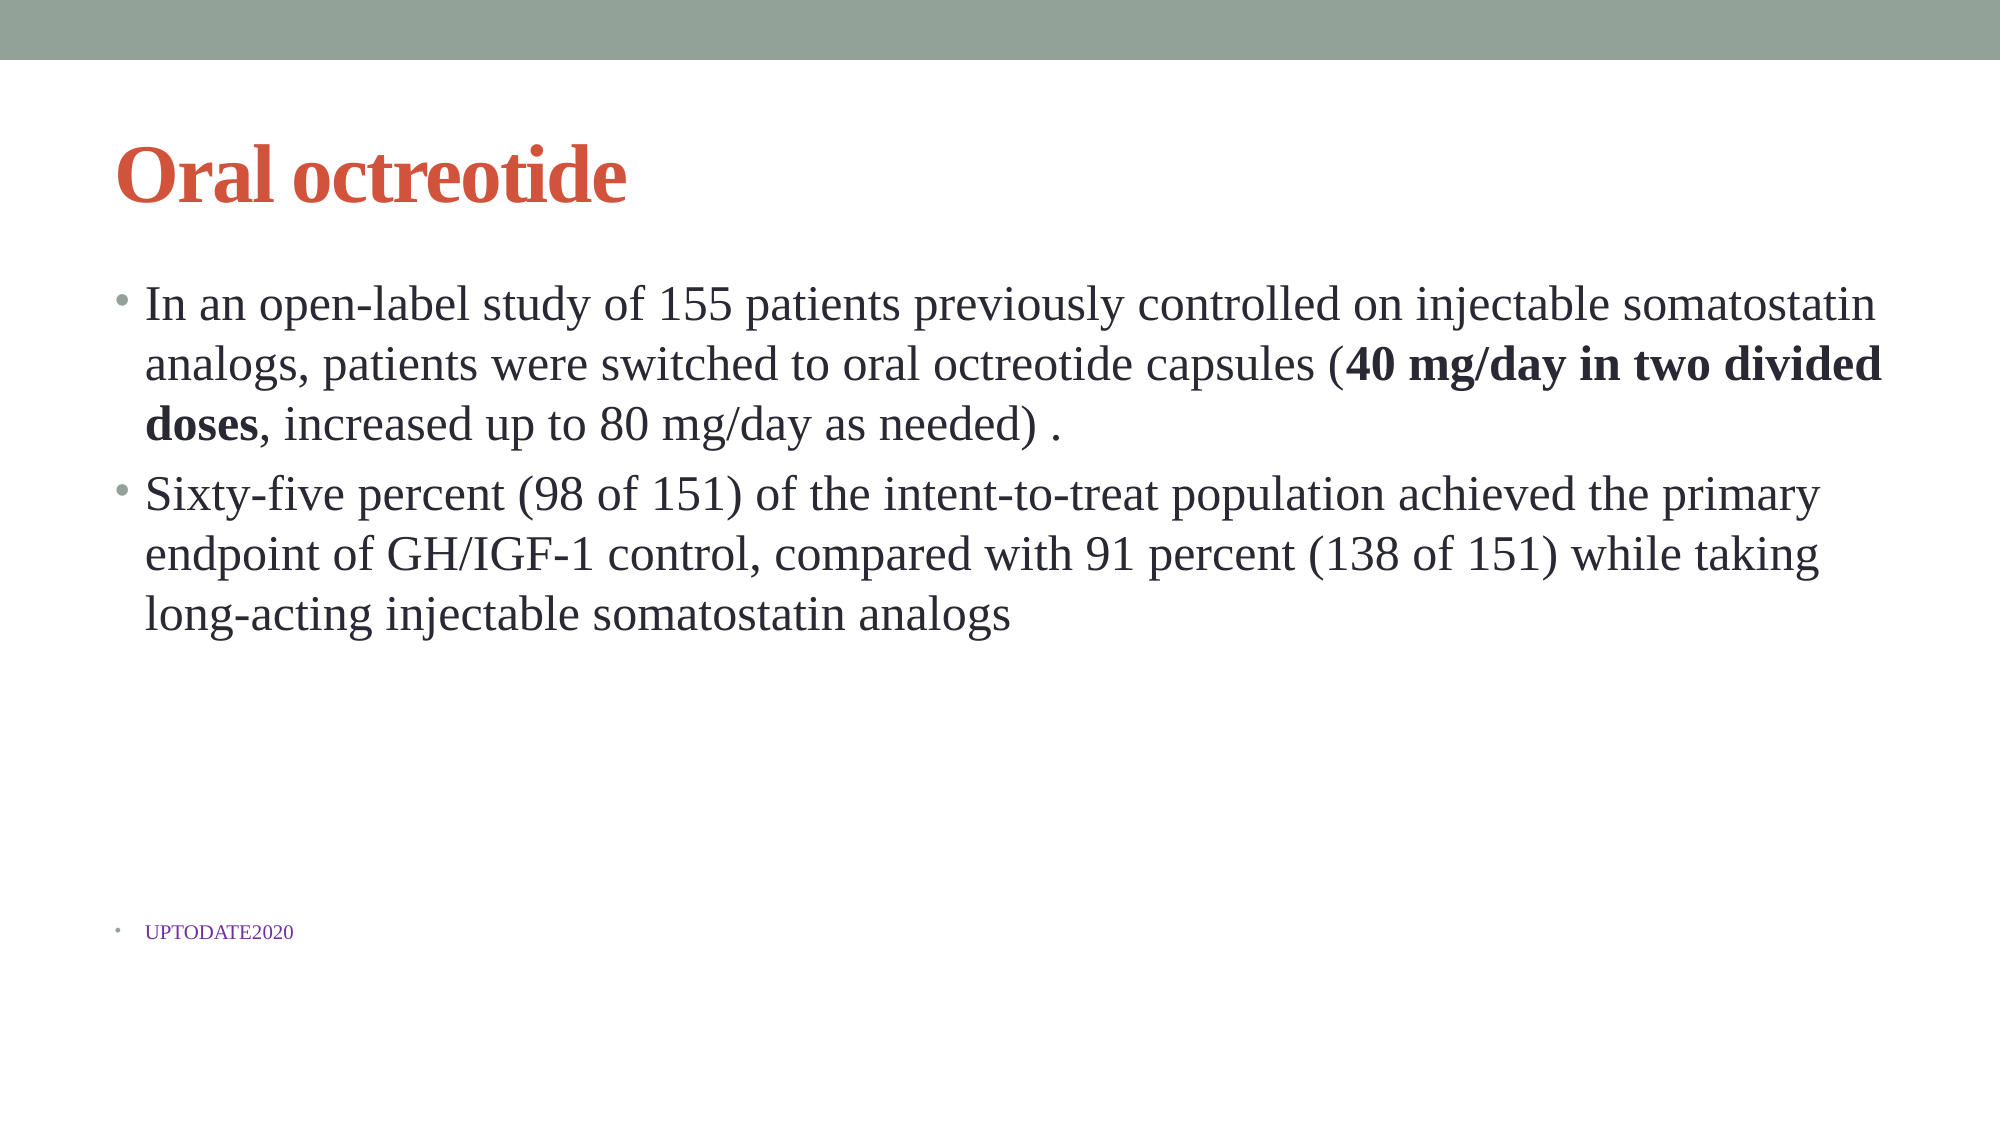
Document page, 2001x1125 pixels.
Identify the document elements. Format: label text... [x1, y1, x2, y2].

list In an open-label study of 155 patients previously controlled on injectable somatostatin analogs, patients were switched to oral octreotide capsules (40 mg/day in two divided doses, increased up to 80 mg/day as needed) . Sixty-five percent (98 of 151) of the intent-to-treat population achieved the primary endpoint of GH/IGF-1 control, compared with 91 percent (138 of 151) while taking long-acting injectable somatostatin analogs UPTODATE2020 [99, 262, 1900, 1063]
title Oral octreotide [99, 87, 1900, 250]
